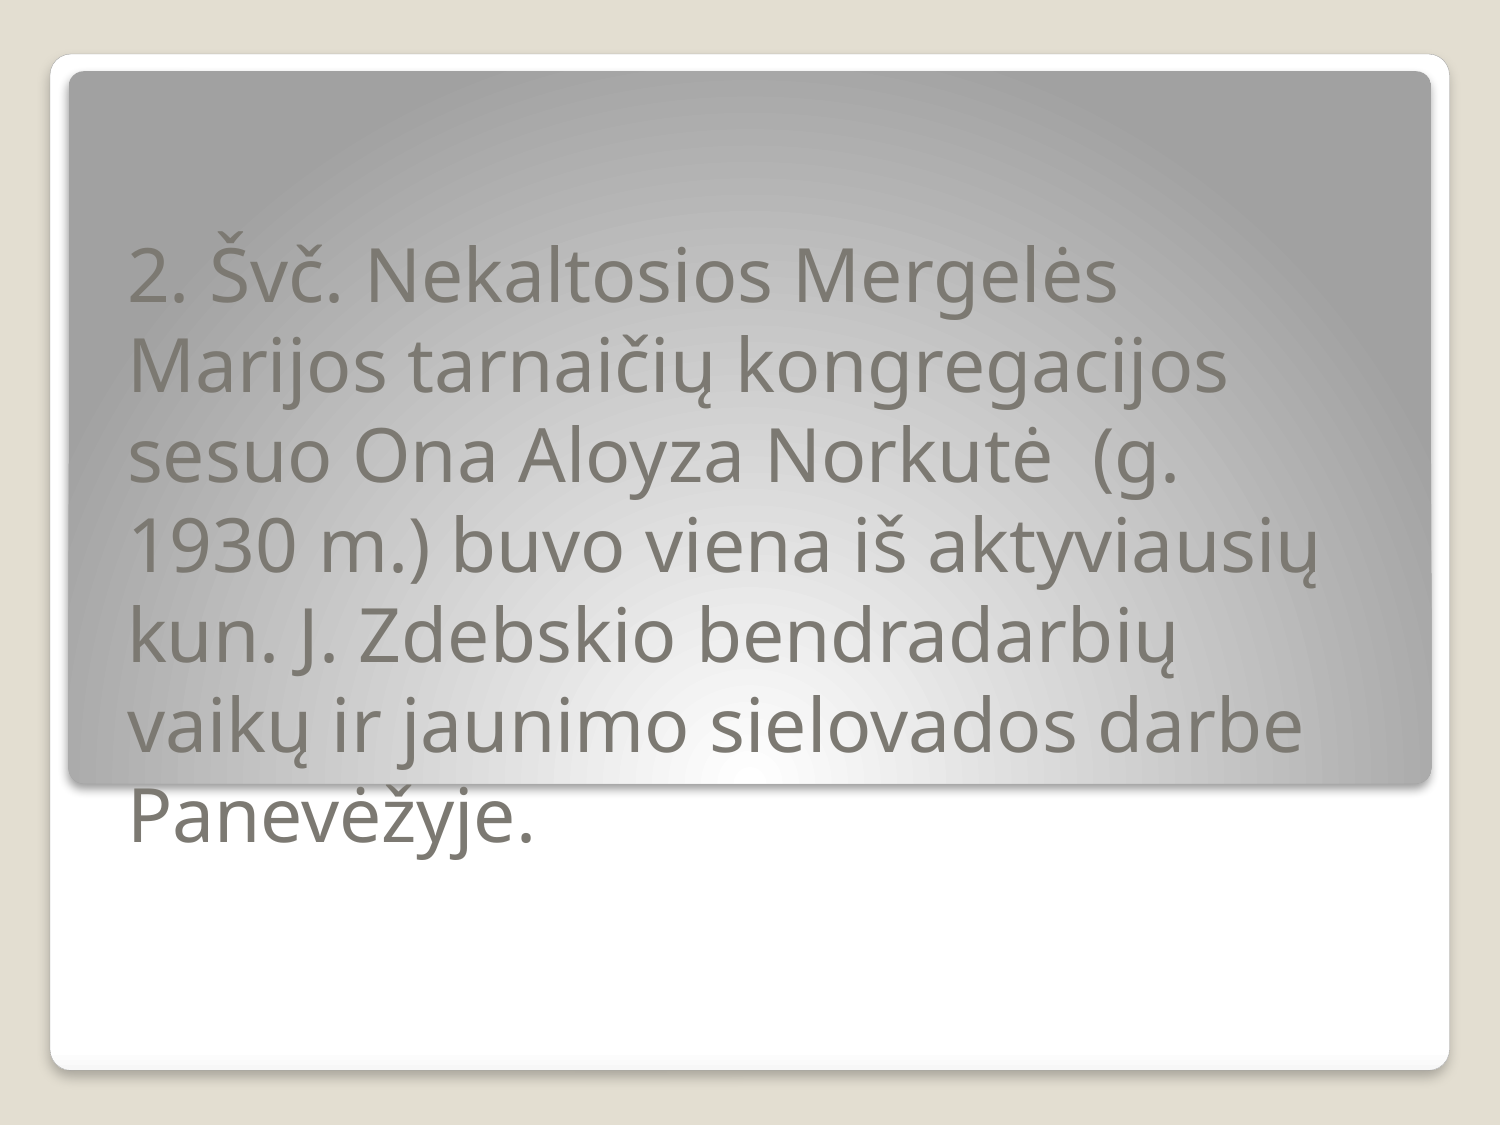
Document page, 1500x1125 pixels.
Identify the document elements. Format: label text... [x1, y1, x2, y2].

title 2. Švč. Nekaltosios Mergelės Marijos tarnaičių kongregacijos sesuo Ona Aloyza Norkutė (g. 1930 m.) buvo viena iš aktyviausių kun. J. Zdebskio bendradarbių vaikų ir jaunimo sielovados darbe Panevėžyje. [112, 113, 1388, 858]
